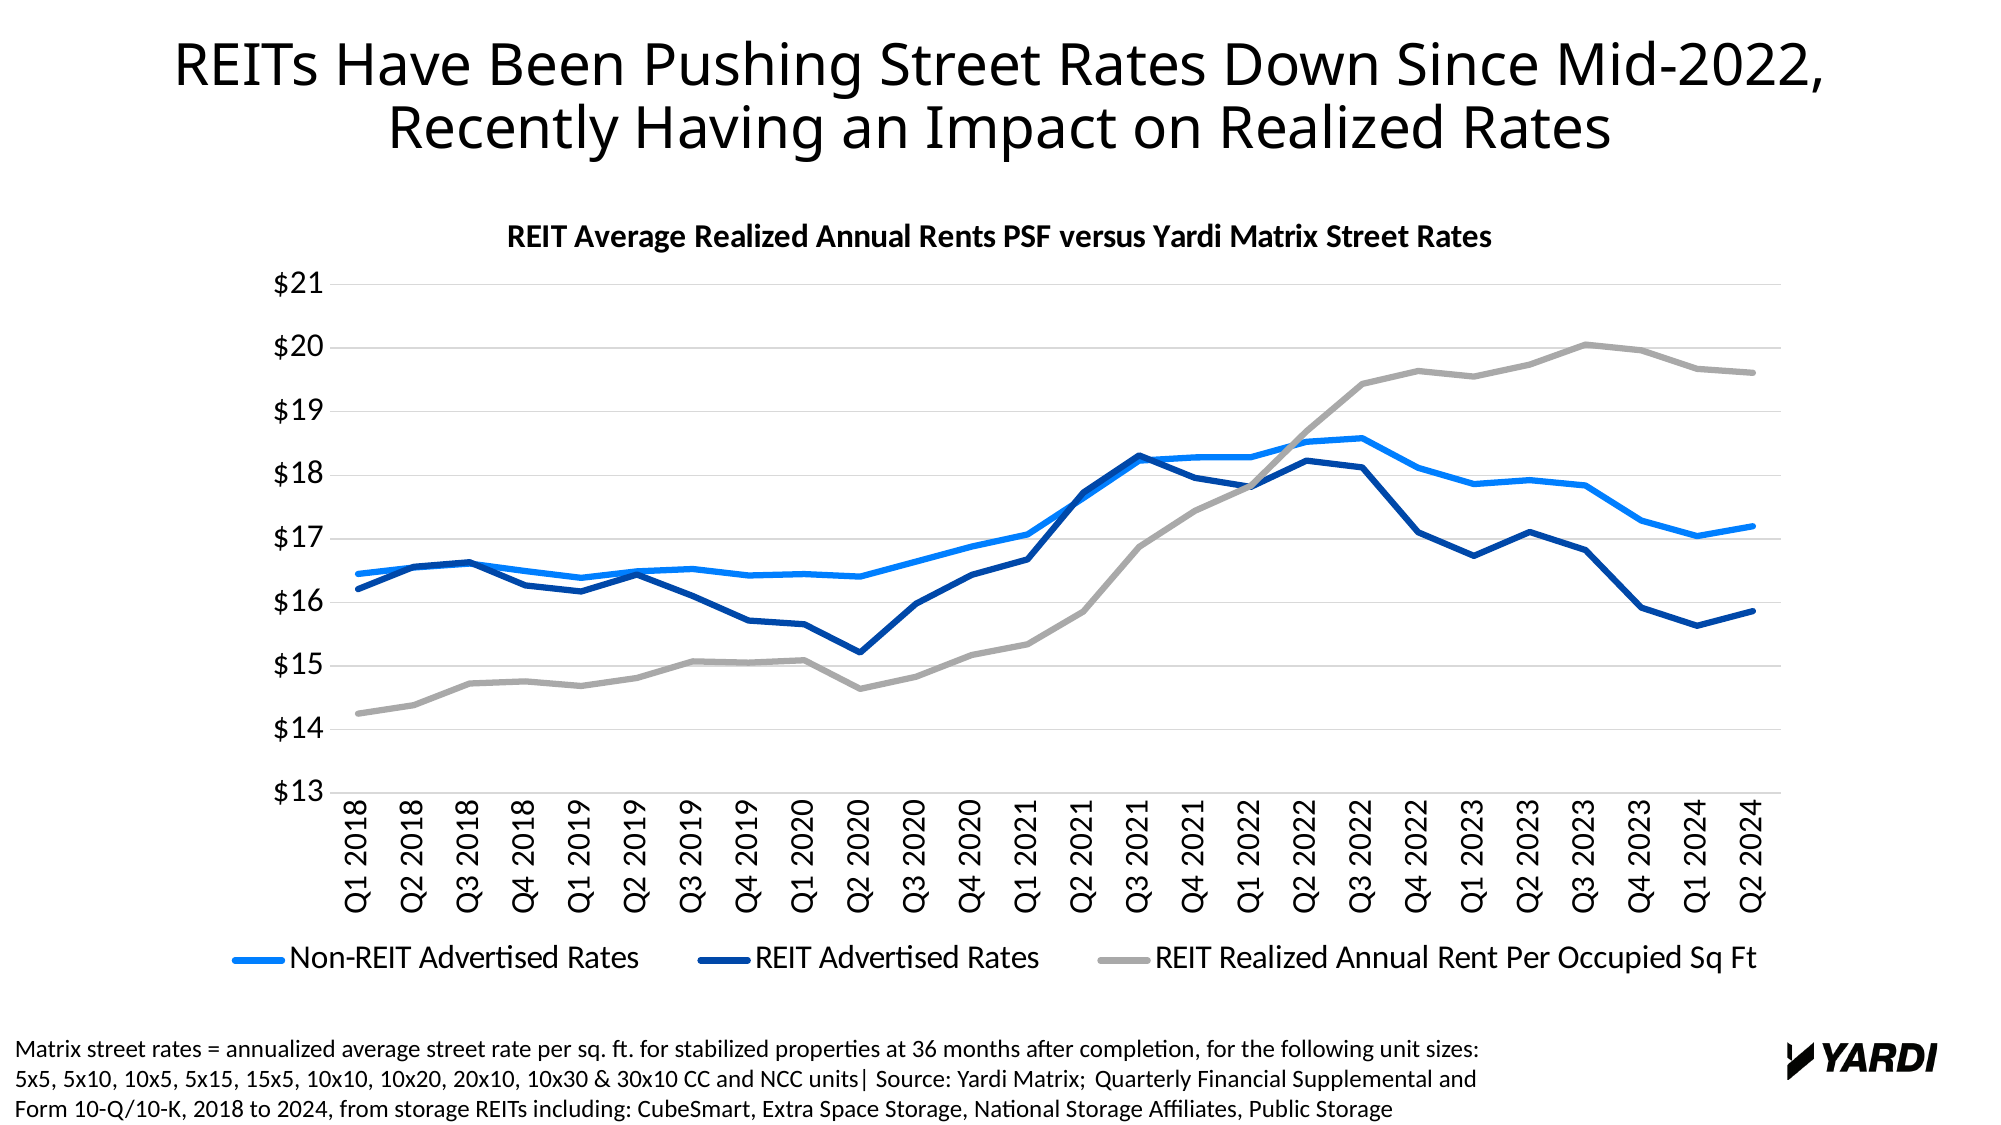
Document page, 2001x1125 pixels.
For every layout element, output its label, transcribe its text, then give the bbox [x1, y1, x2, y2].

chart [182, 188, 1818, 997]
text_box Matrix street rates = annualized average street rate per sq. ft. for stabilized properties at 36 months after completion, for the following unit sizes: 5x5, 5x10, 10x5, 5x15, 15x5, 10x10, 10x20, 20x10, 10x30 & 30x10 CC and NCC units| Source: Yardi Matrix; Quarterly Financial Supplemental and Form 10-Q/10-K, 2018 to 2024, from storage REITs including: CubeSmart, Extra Space Storage, National Storage Affiliates, Public Storage [0, 1024, 1751, 1098]
text_box REITs Have Been Pushing Street Rates Down Since Mid-2022, Recently Having an Impact on Realized Rates [0, 27, 2000, 161]
